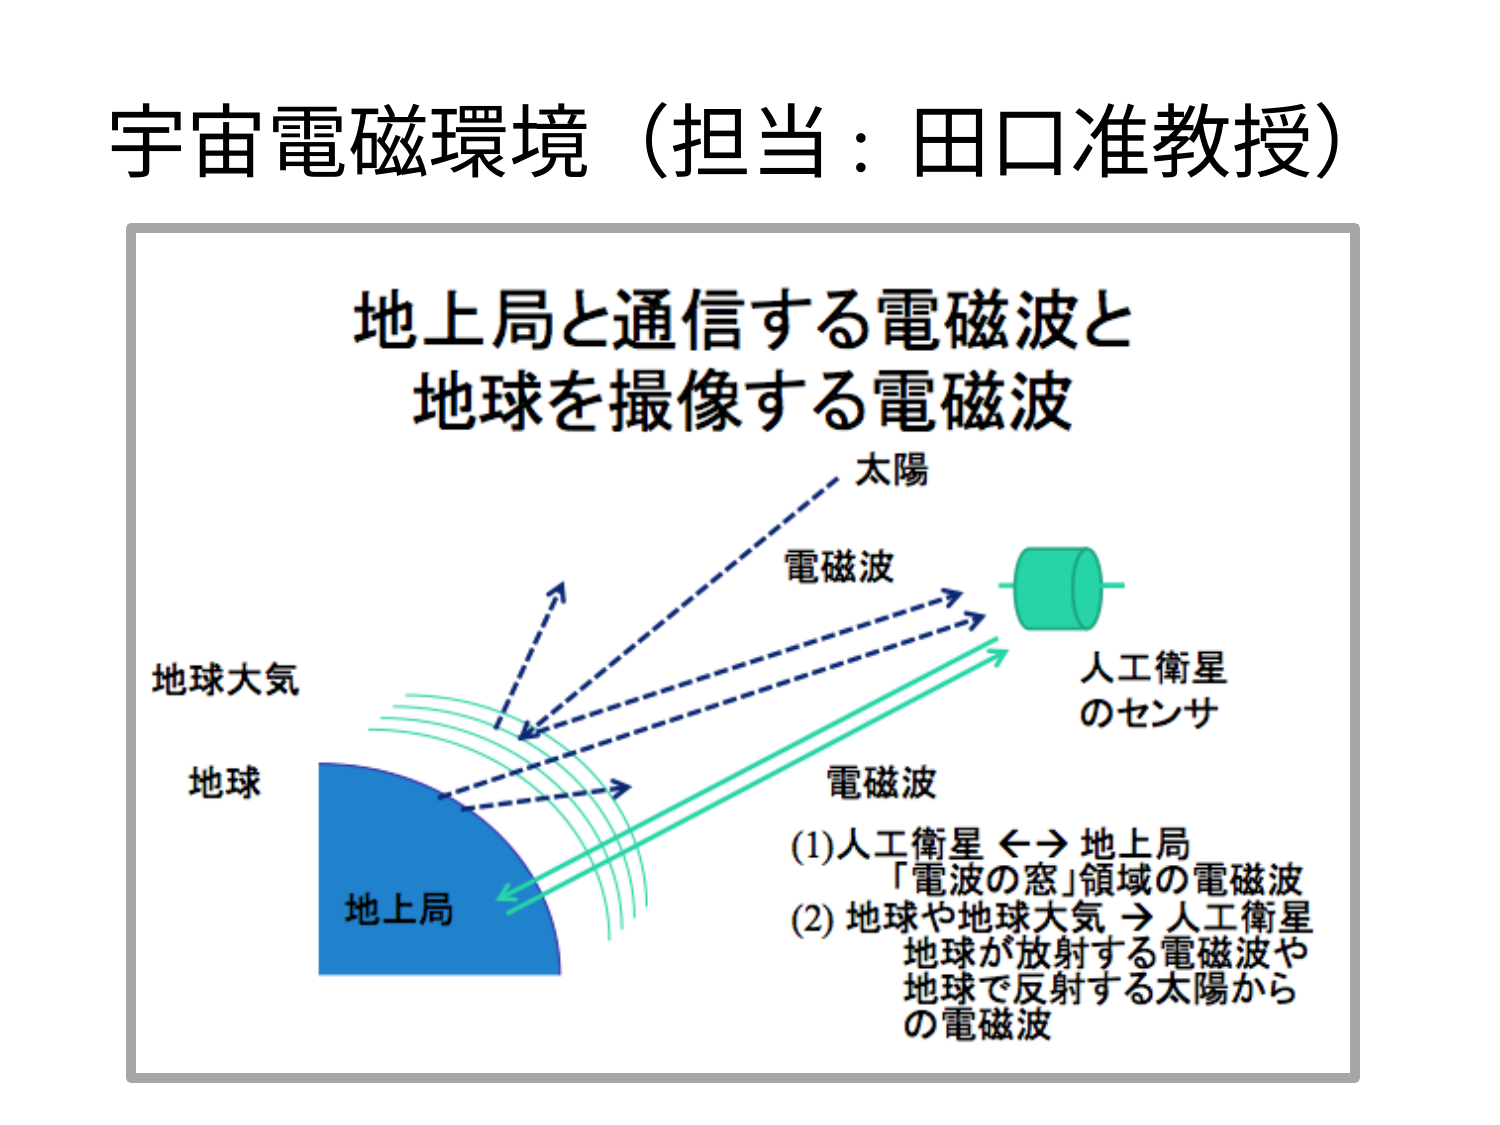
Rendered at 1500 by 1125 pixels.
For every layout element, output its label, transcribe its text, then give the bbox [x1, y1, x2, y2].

title 宇宙電磁環境（担当: 田口准教授） [75, 45, 1425, 233]
picture [135, 232, 1351, 1074]
